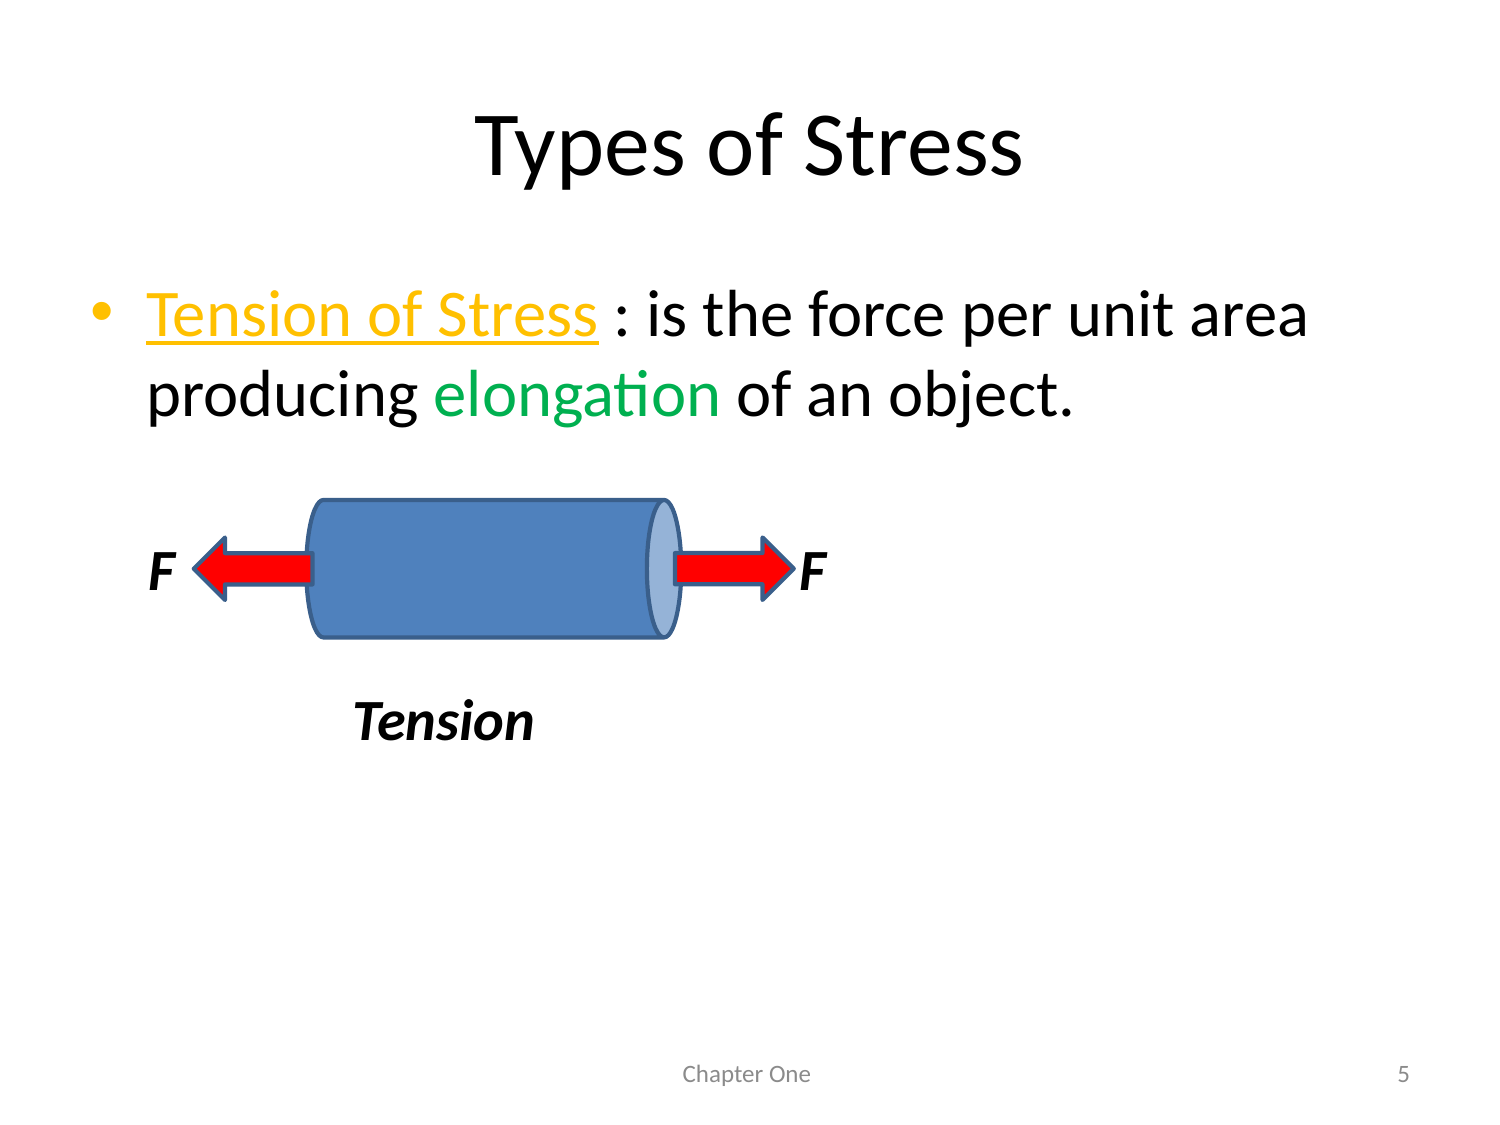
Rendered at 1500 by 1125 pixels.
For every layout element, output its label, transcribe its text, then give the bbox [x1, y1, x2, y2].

text_box F [750, 525, 875, 610]
title Types of Stress [75, 45, 1425, 233]
text_box Tension [287, 675, 600, 760]
text_box [672, 550, 750, 587]
text_box [213, 535, 315, 602]
text_box F [112, 525, 213, 610]
text_box [304, 497, 683, 640]
slide_number 5 [1074, 1042, 1425, 1103]
footer Chapter One [512, 1042, 988, 1103]
list Tension of Stress : is the force per unit area producing elongation of an object. [75, 262, 1425, 1005]
